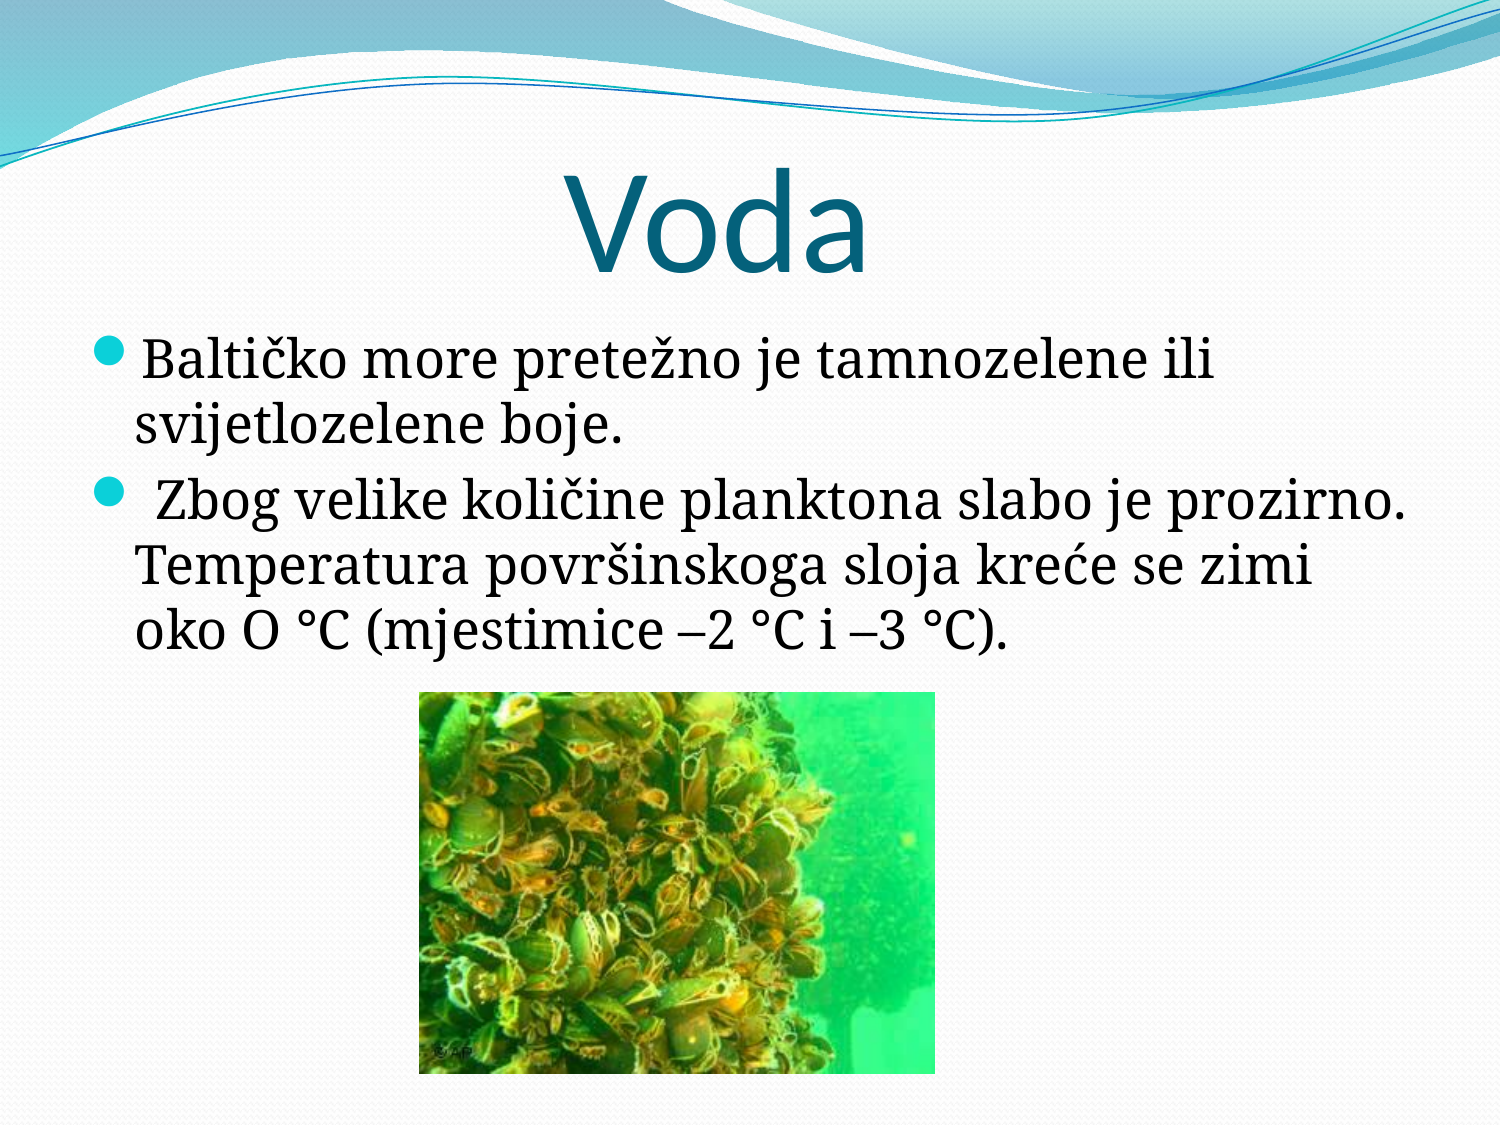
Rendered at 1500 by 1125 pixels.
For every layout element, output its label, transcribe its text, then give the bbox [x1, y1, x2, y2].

list Baltičko more pretežno je tamnozelene ili svijetlozelene boje. Zbog velike količine planktona slabo je prozirno. Temperatura površinskoga sloja kreće se zimi oko O °C (mjestimice –2 °C i –3 °C). [75, 317, 1425, 1038]
picture [418, 692, 936, 1074]
title Voda [75, 115, 1425, 303]
